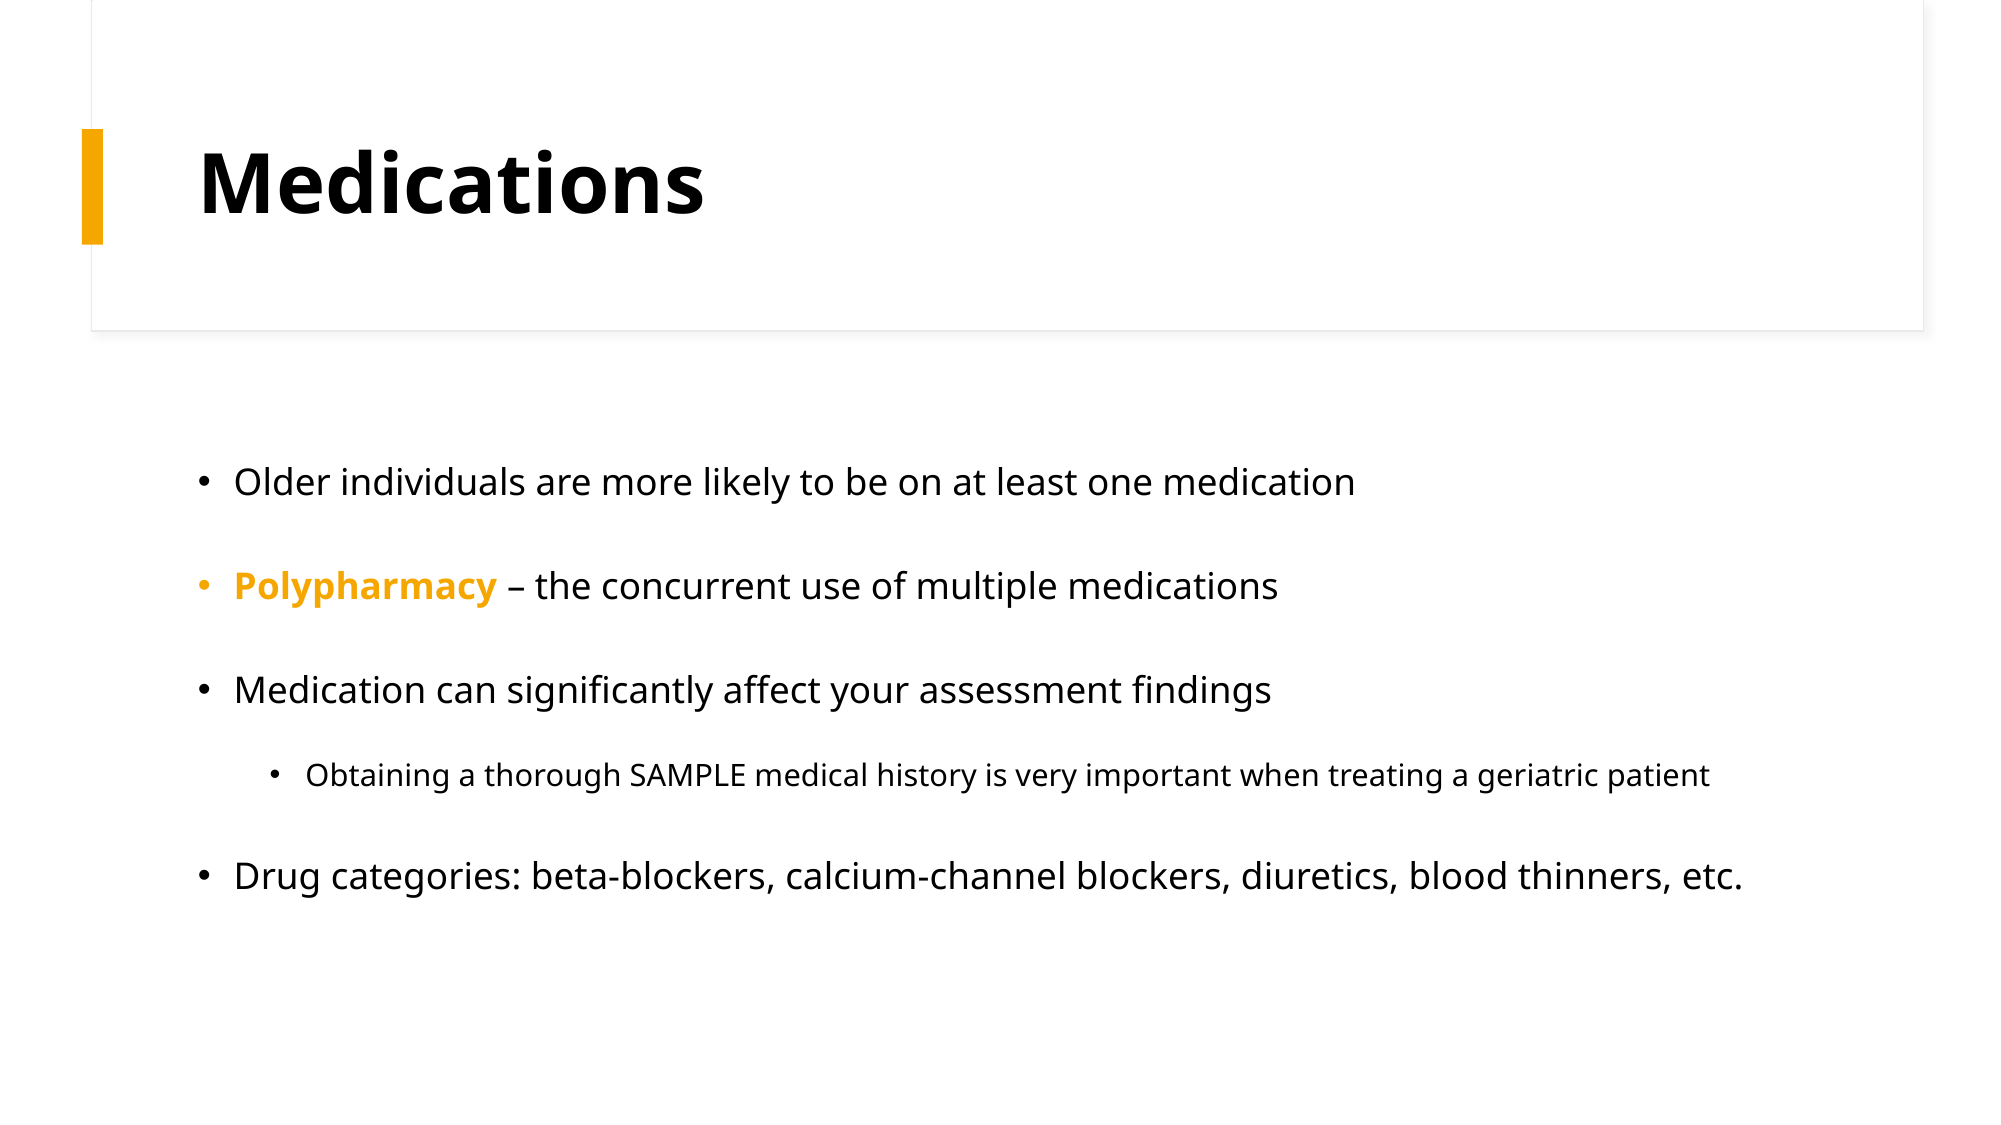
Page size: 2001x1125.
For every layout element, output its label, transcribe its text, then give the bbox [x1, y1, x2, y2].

title Medications [183, 90, 1851, 284]
list Older individuals are more likely to be on at least one medication Polypharmacy – the concurrent use of multiple medications Medication can significantly affect your assessment findings Obtaining a thorough SAMPLE medical history is very important when treating a geriatric patient Drug categories: beta-blockers, calcium-channel blockers, diuretics, blood thinners, etc. [183, 406, 1851, 1013]
